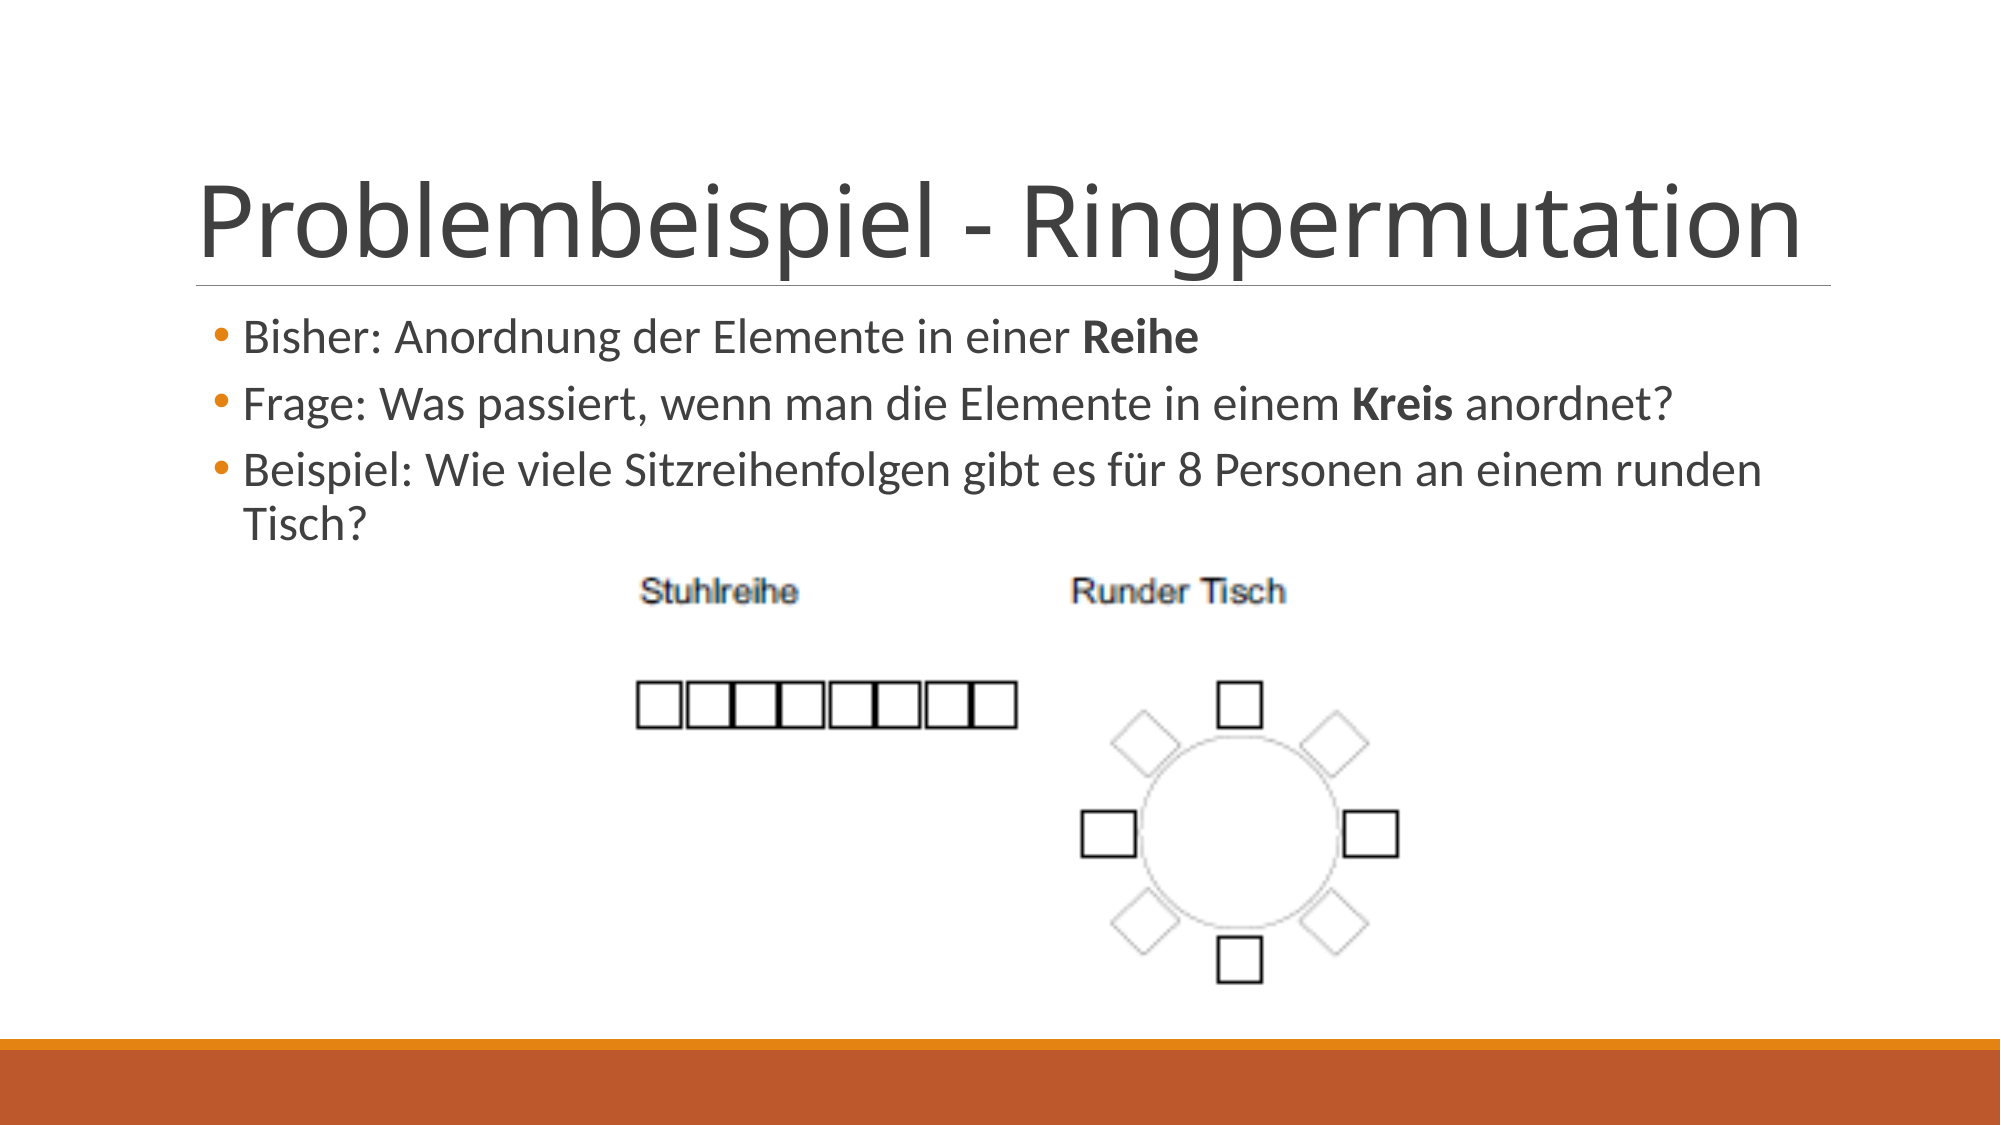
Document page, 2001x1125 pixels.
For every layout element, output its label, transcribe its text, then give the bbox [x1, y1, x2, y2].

picture [590, 539, 1503, 1027]
list Bisher: Anordnung der Elemente in einer Reihe Frage: Was passiert, wenn man die Elemente in einem Kreis anordnet? Beispiel: Wie viele Sitzreihenfolgen gibt es für 8 Personen an einem runden Tisch? [180, 302, 1830, 963]
title Problembeispiel - Ringpermutation [180, 47, 1830, 285]
